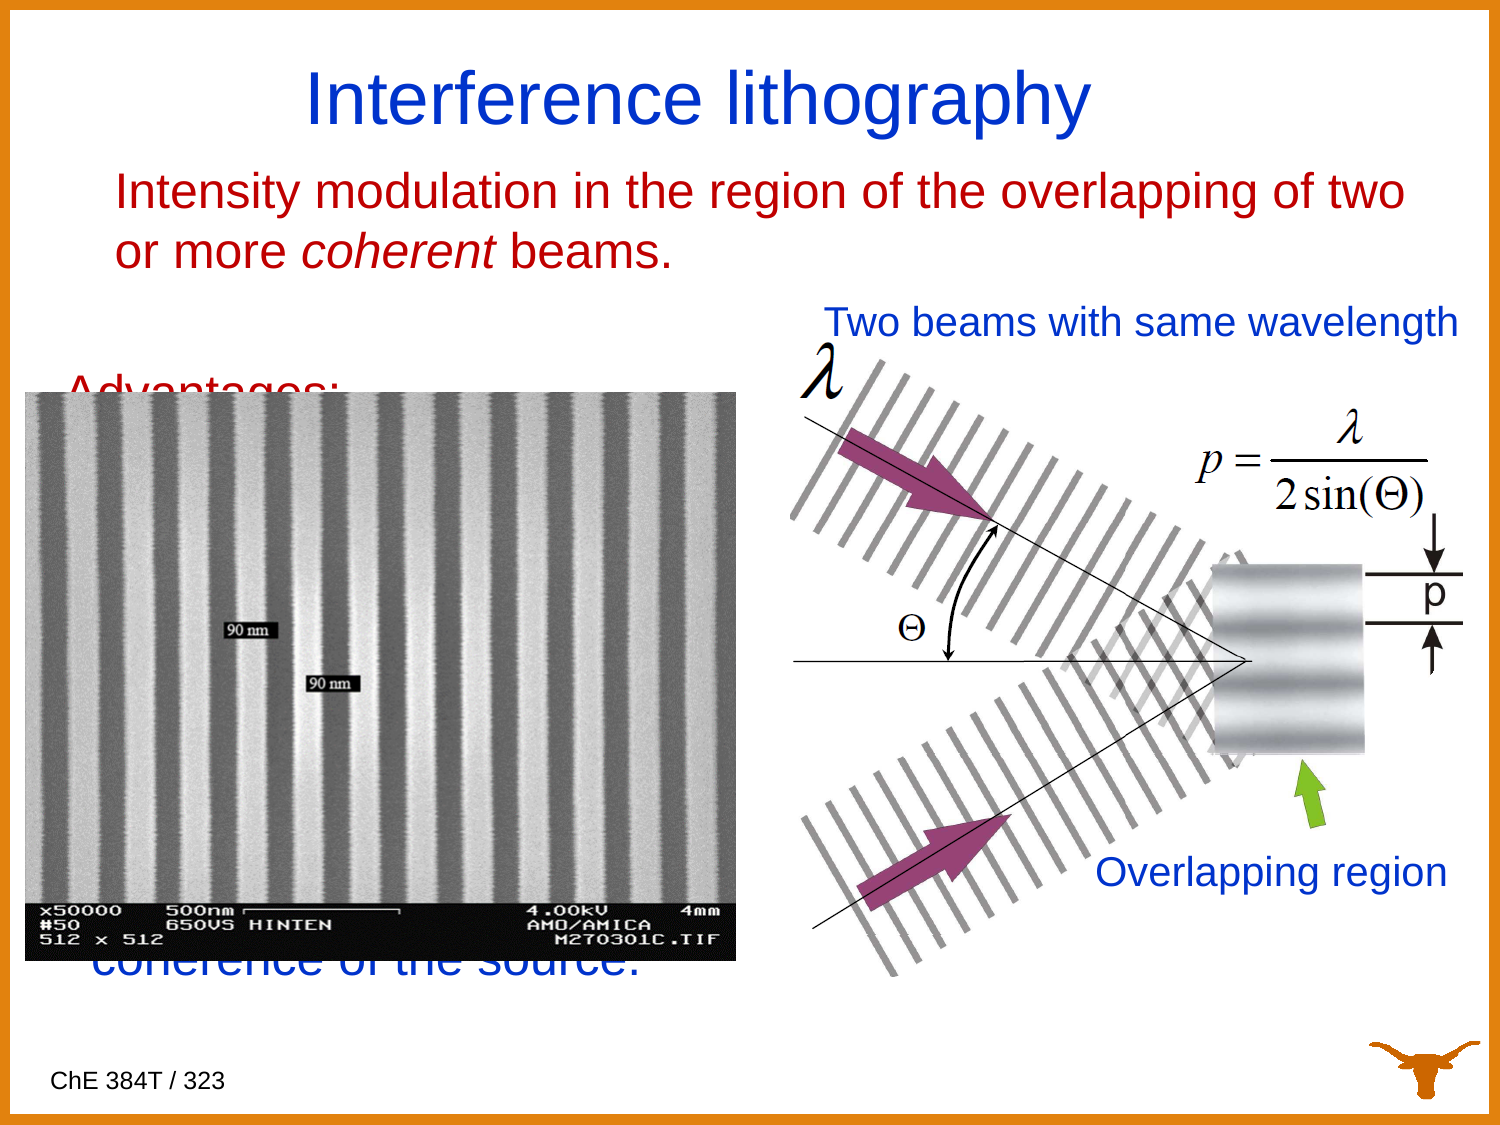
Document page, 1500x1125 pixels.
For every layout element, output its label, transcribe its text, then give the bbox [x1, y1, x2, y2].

picture [1368, 1040, 1481, 1100]
text_box Advantages: Simple and fast, no photomask or lenses. Disadvantage: Difficult to create anything other than a periodic structure. Requirements: High spatial and temporal coherence of the source. [49, 353, 762, 993]
text_box Two beams with same wavelength [808, 287, 1475, 353]
text_box Interference lithography [289, 41, 1378, 147]
text_box Intensity modulation in the region of the overlapping of two or more coherent beams. [99, 151, 1450, 286]
picture [25, 391, 736, 961]
picture [789, 337, 1463, 977]
